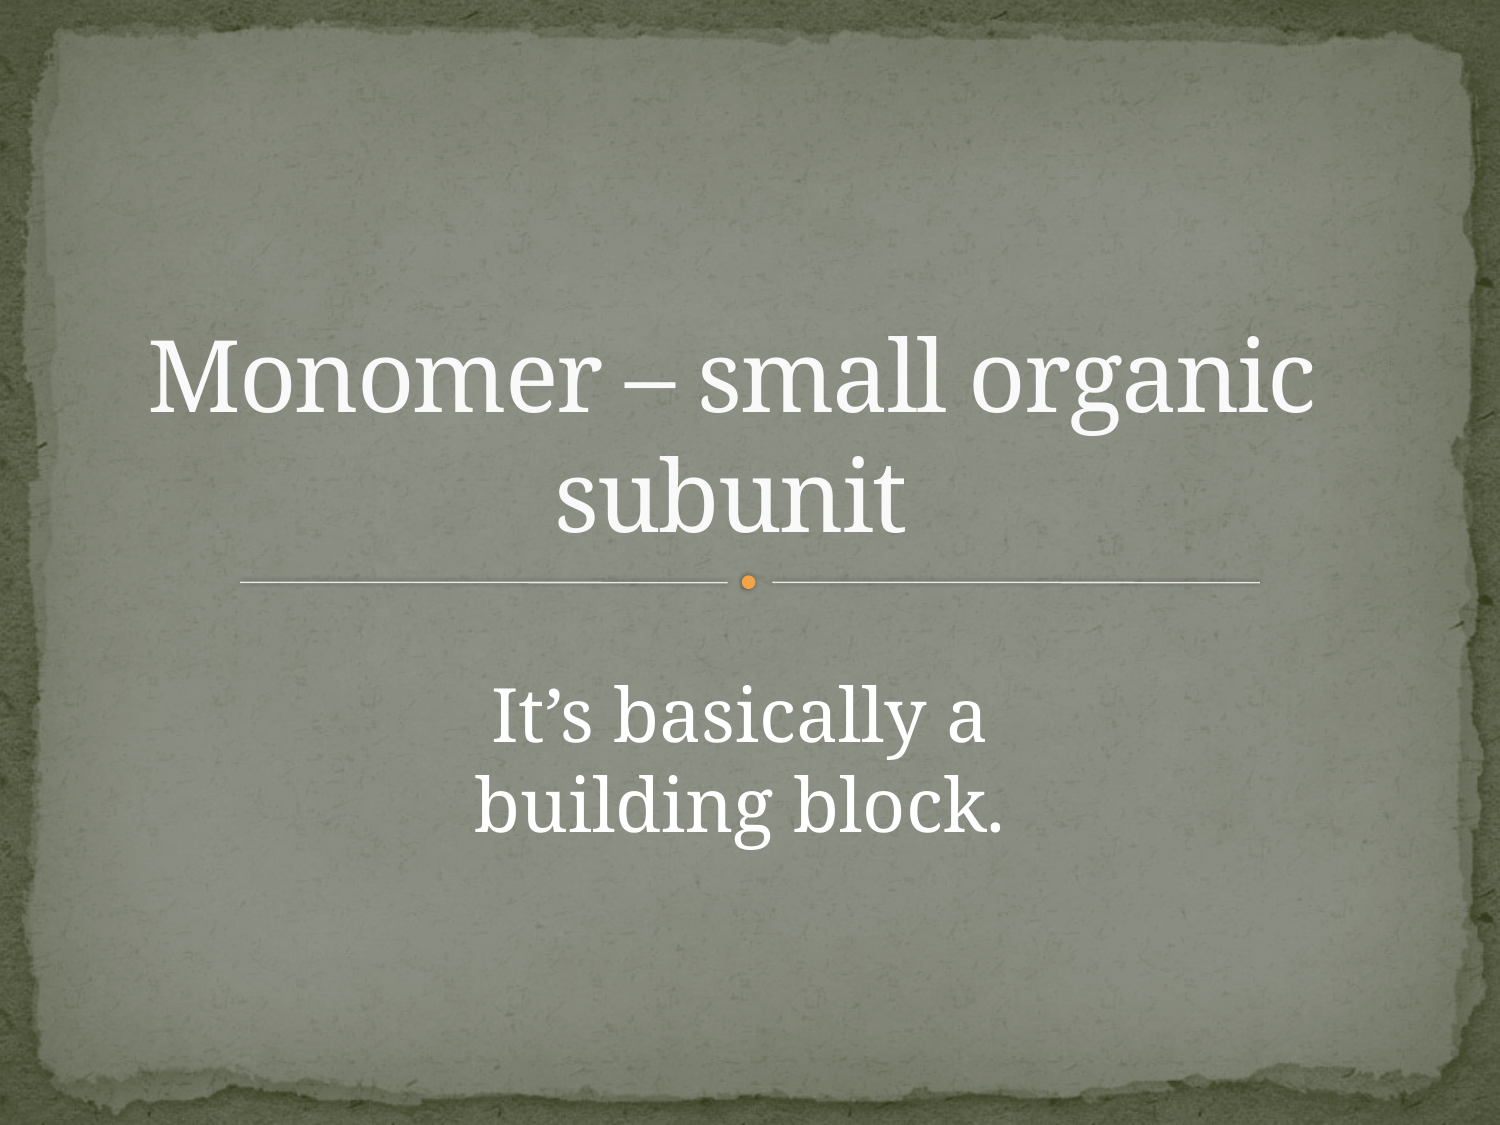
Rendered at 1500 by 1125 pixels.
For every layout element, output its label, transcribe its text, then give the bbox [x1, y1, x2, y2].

text_box It’s basically a building block. [362, 660, 1119, 856]
title Monomer – small organic subunit [24, 235, 1438, 561]
